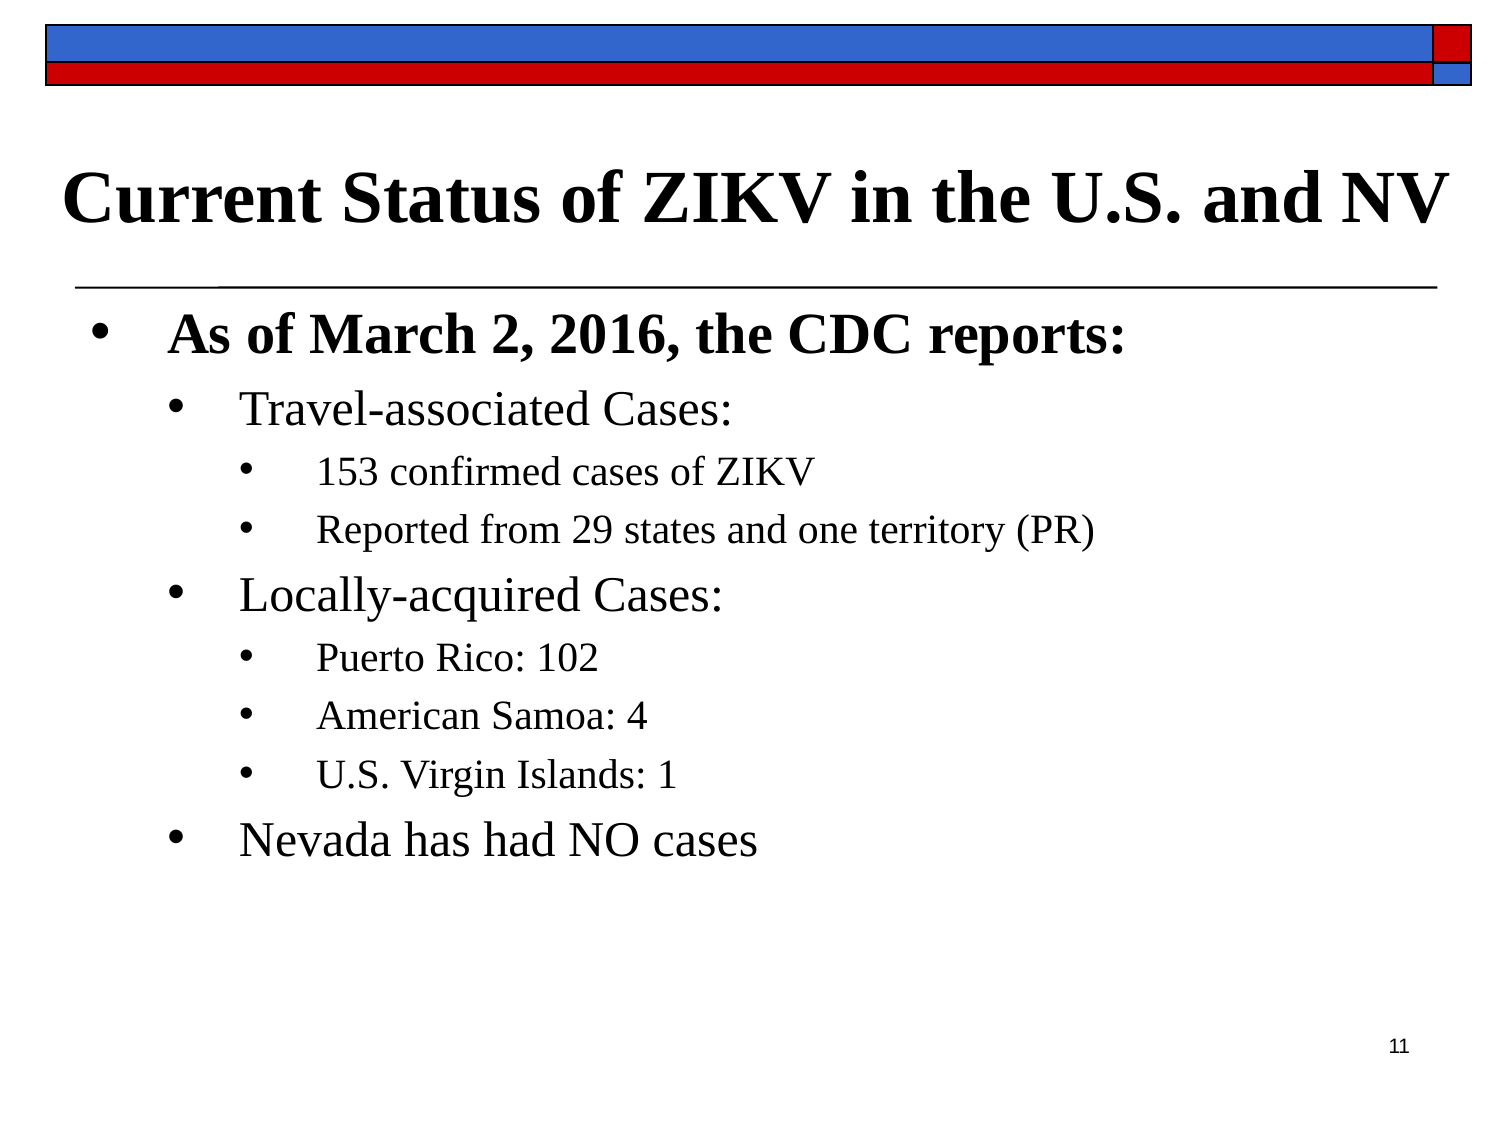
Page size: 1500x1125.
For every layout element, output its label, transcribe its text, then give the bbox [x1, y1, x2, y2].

slide_number 11 [1112, 1024, 1426, 1101]
title Current Status of ZIKV in the U.S. and NV [37, 132, 1475, 246]
list As of March 2, 2016, the CDC reports: Travel-associated Cases: 153 confirmed cases of ZIKV Reported from 29 states and one territory (PR) Locally-acquired Cases: Puerto Rico: 102 American Samoa: 4 U.S. Virgin Islands: 1 Nevada has had NO cases [75, 287, 1475, 913]
